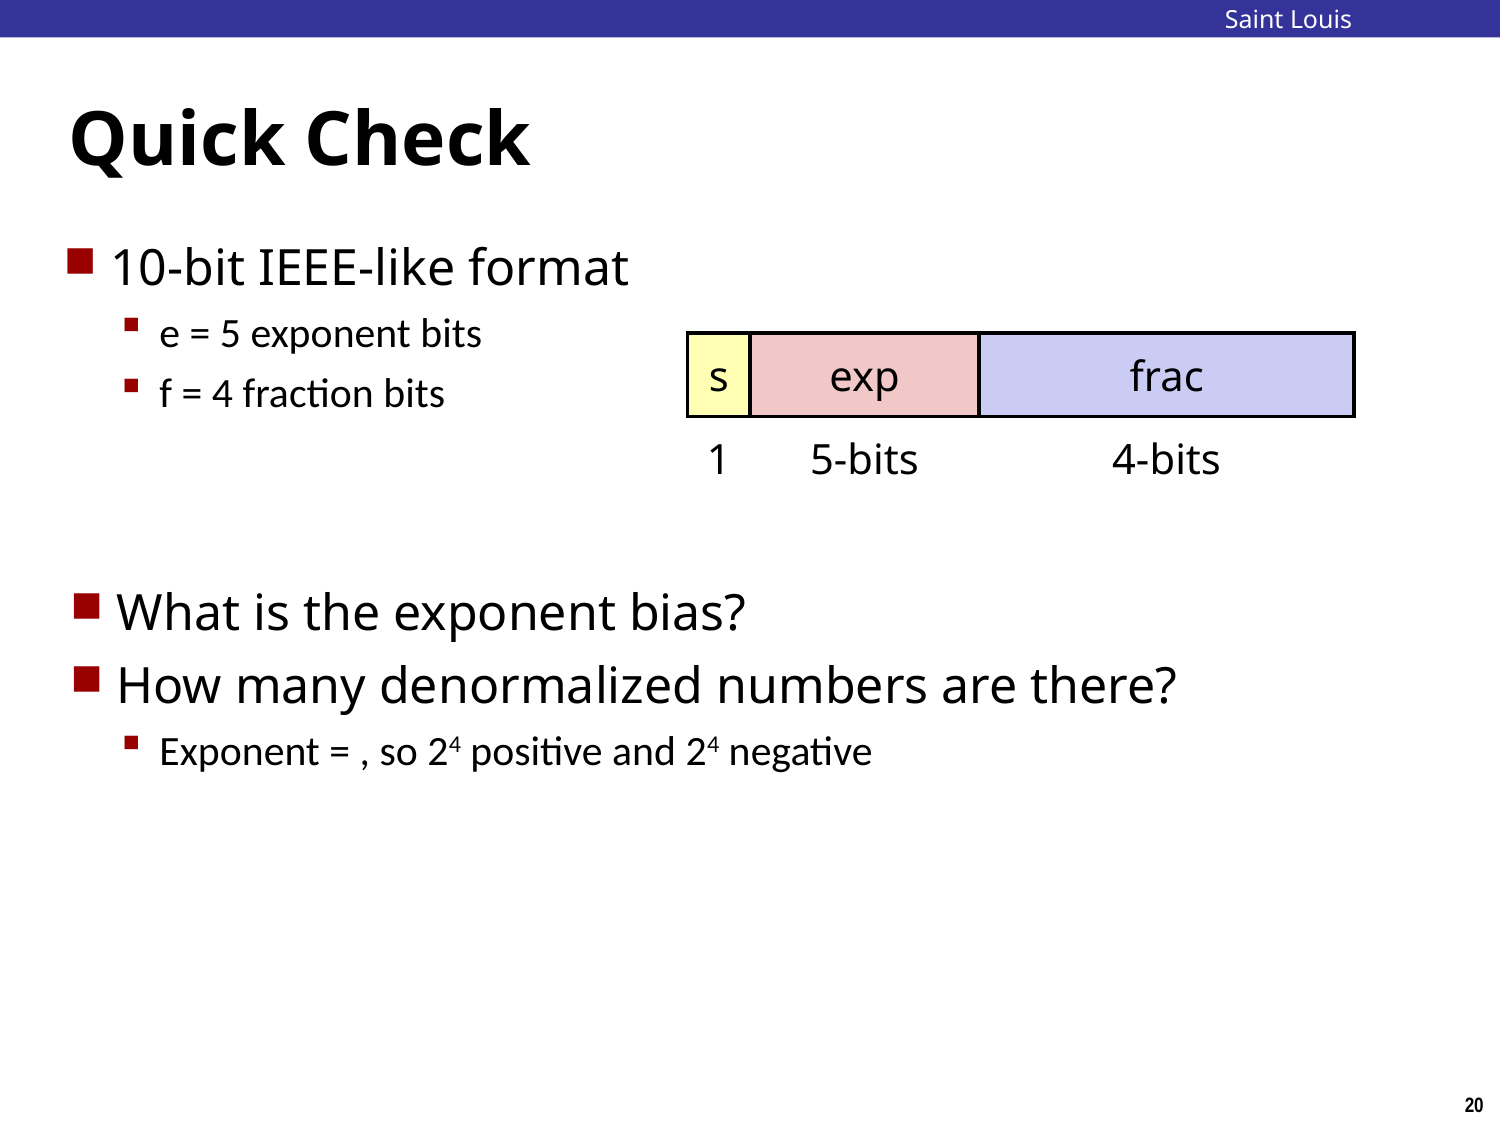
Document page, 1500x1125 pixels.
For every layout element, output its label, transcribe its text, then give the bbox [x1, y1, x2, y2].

table_header exp [752, 335, 977, 415]
table_cell 4-bits [979, 418, 1354, 500]
table_header frac [981, 335, 1352, 415]
table_cell 5-bits [750, 418, 979, 500]
table_cell 1 [688, 418, 750, 500]
table_header s [689, 335, 748, 415]
title Quick Check [62, 41, 1438, 230]
